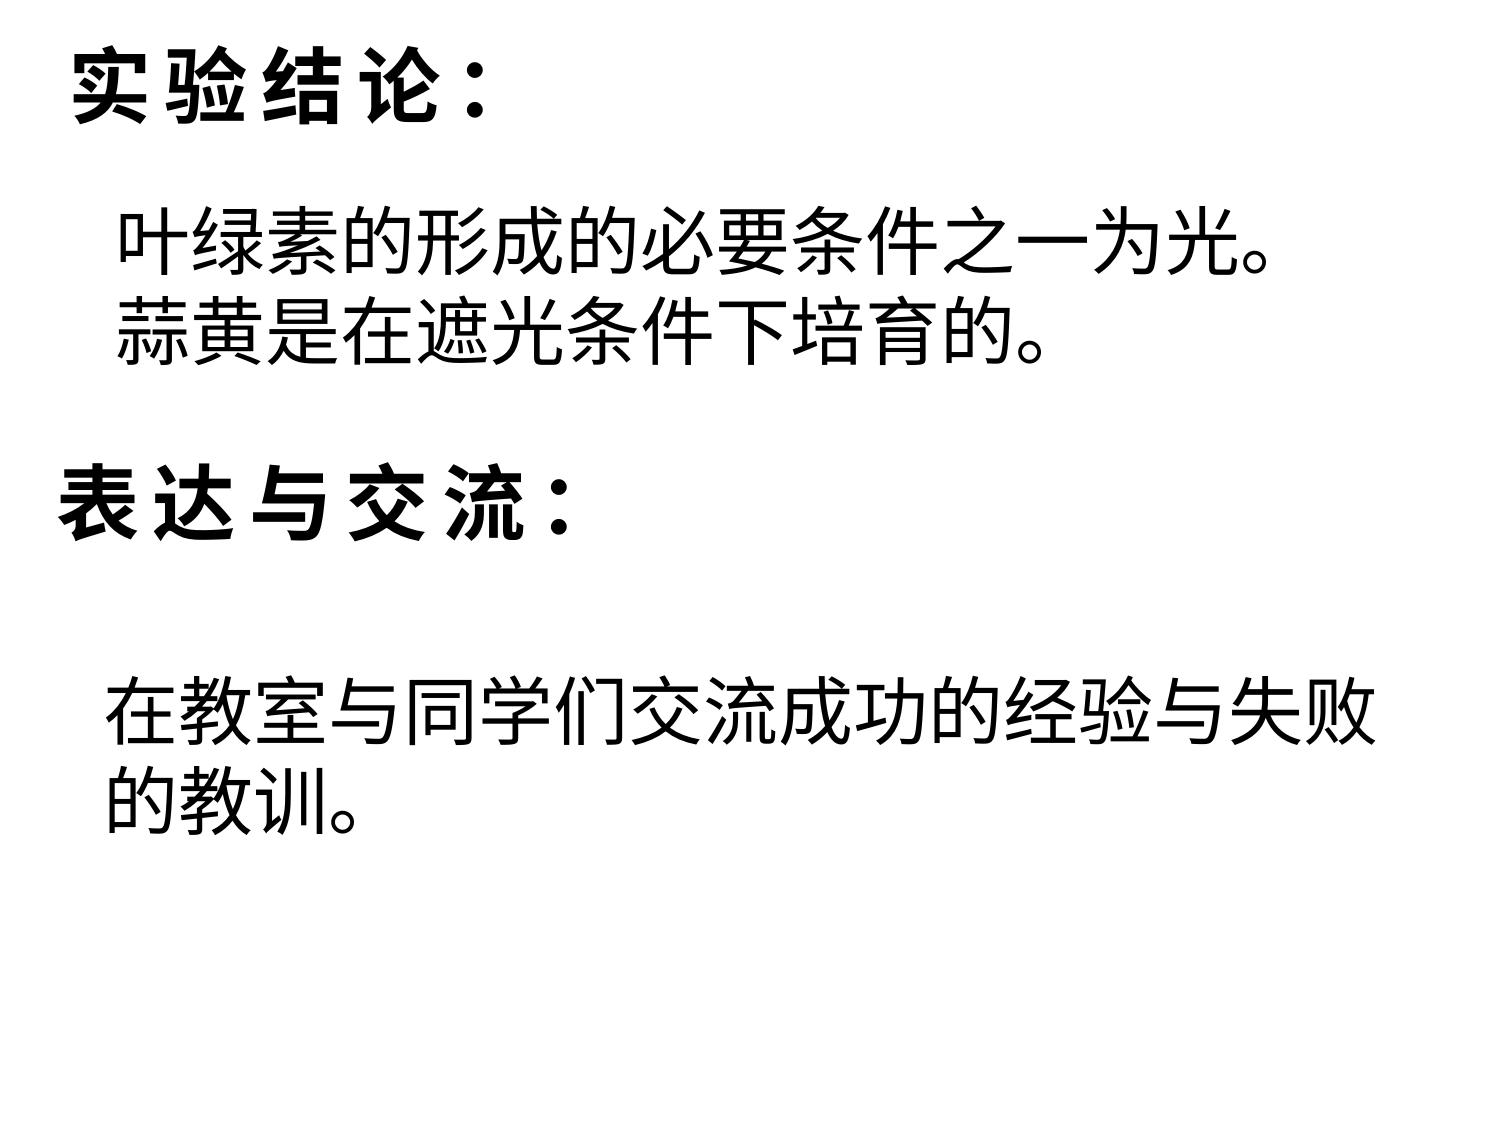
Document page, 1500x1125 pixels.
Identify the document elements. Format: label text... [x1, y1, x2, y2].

title 叶绿素的形成的必要条件之一为光。 蒜黄是在遮光条件下培育的。 [100, 149, 1448, 421]
text_box 在教室与同学们交流成功的经验与失败的教训。 [88, 656, 1436, 852]
list 实验结论： [53, 0, 1401, 142]
text_box 表达与交流： [41, 444, 821, 560]
